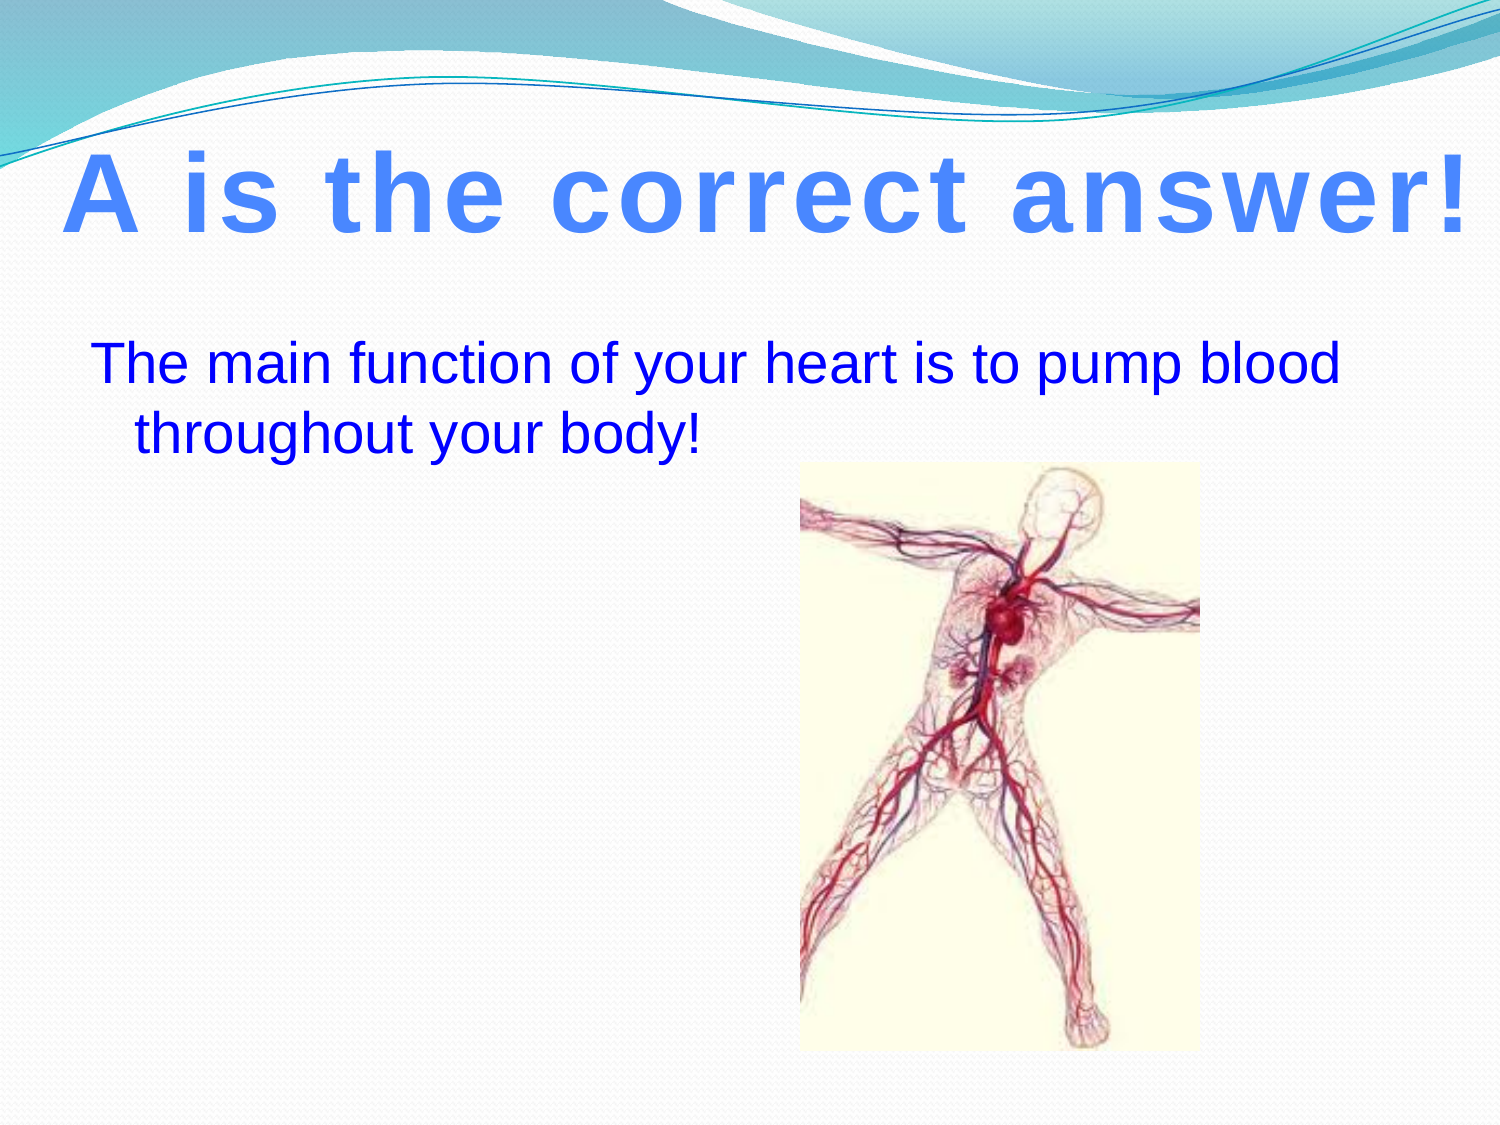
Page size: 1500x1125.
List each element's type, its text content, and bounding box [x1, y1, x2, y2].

list The main function of your heart is to pump blood throughout your body! [74, 317, 1426, 1038]
picture [799, 462, 1201, 1051]
text_box A is the correct answer! [8, 112, 1491, 263]
